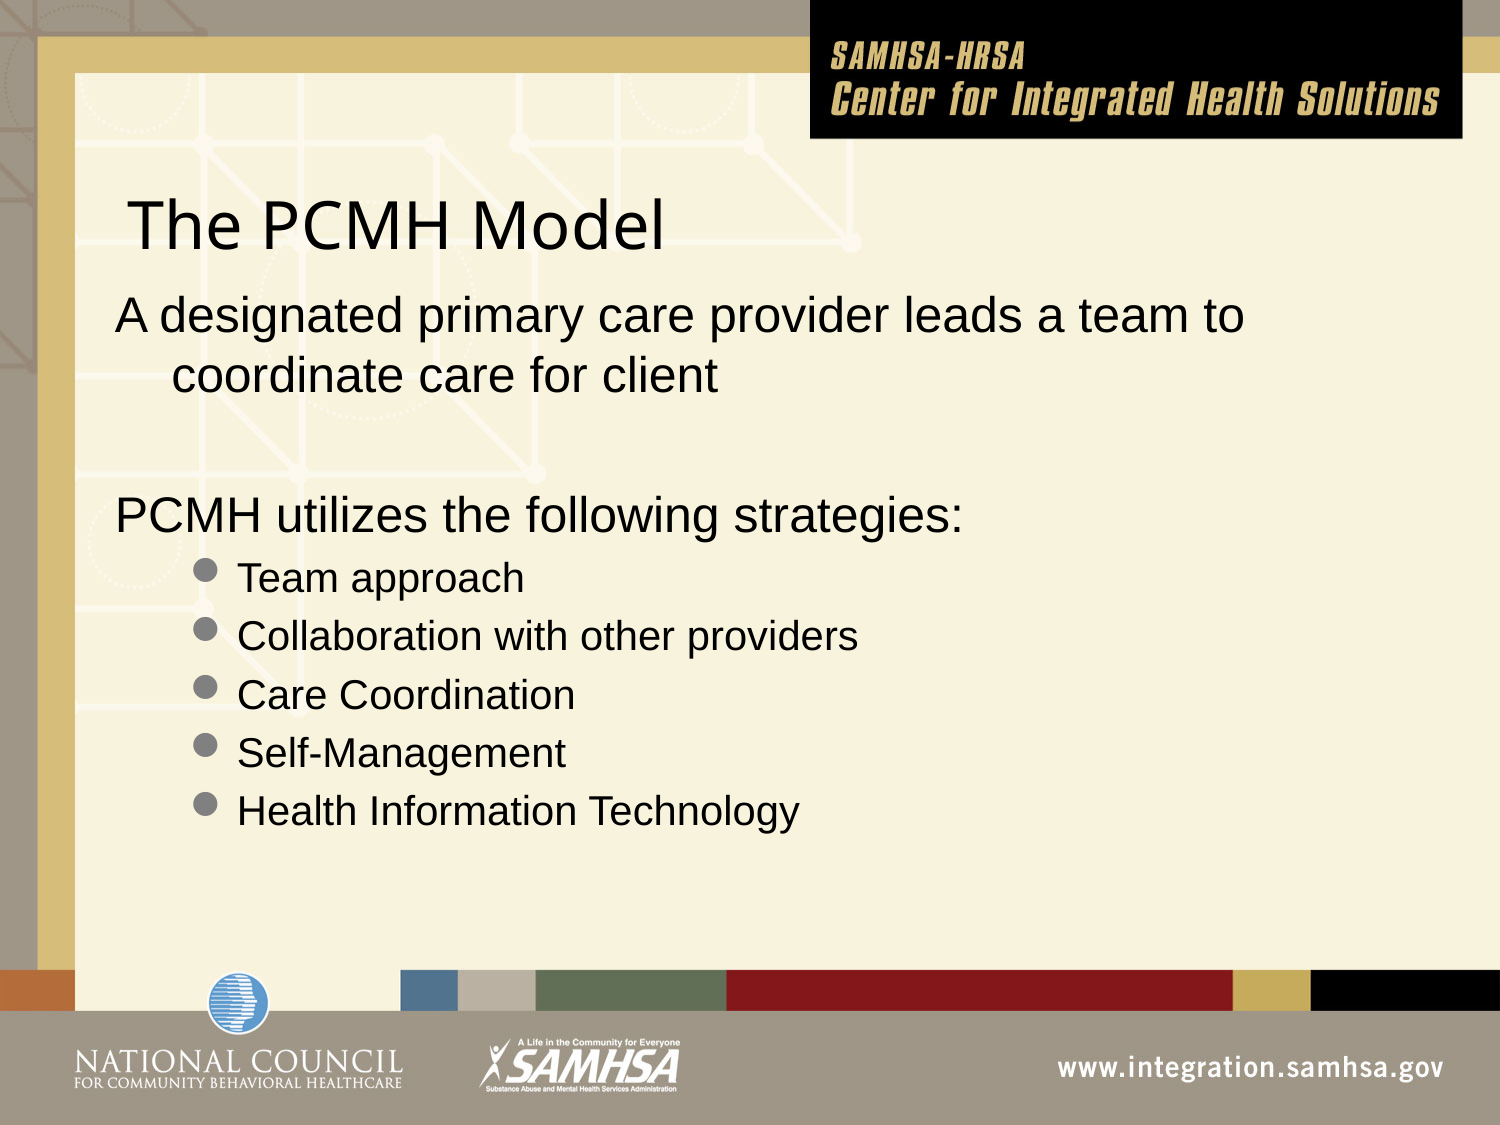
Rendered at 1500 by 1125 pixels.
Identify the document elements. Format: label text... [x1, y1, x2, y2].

list A designated primary care provider leads a team to coordinate care for client PCMH utilizes the following strategies: Team approach Collaboration with other providers Care Coordination Self-Management Health Information Technology [99, 275, 1413, 863]
title The PCMH Model [112, 174, 1425, 313]
picture [0, 0, 1500, 1125]
